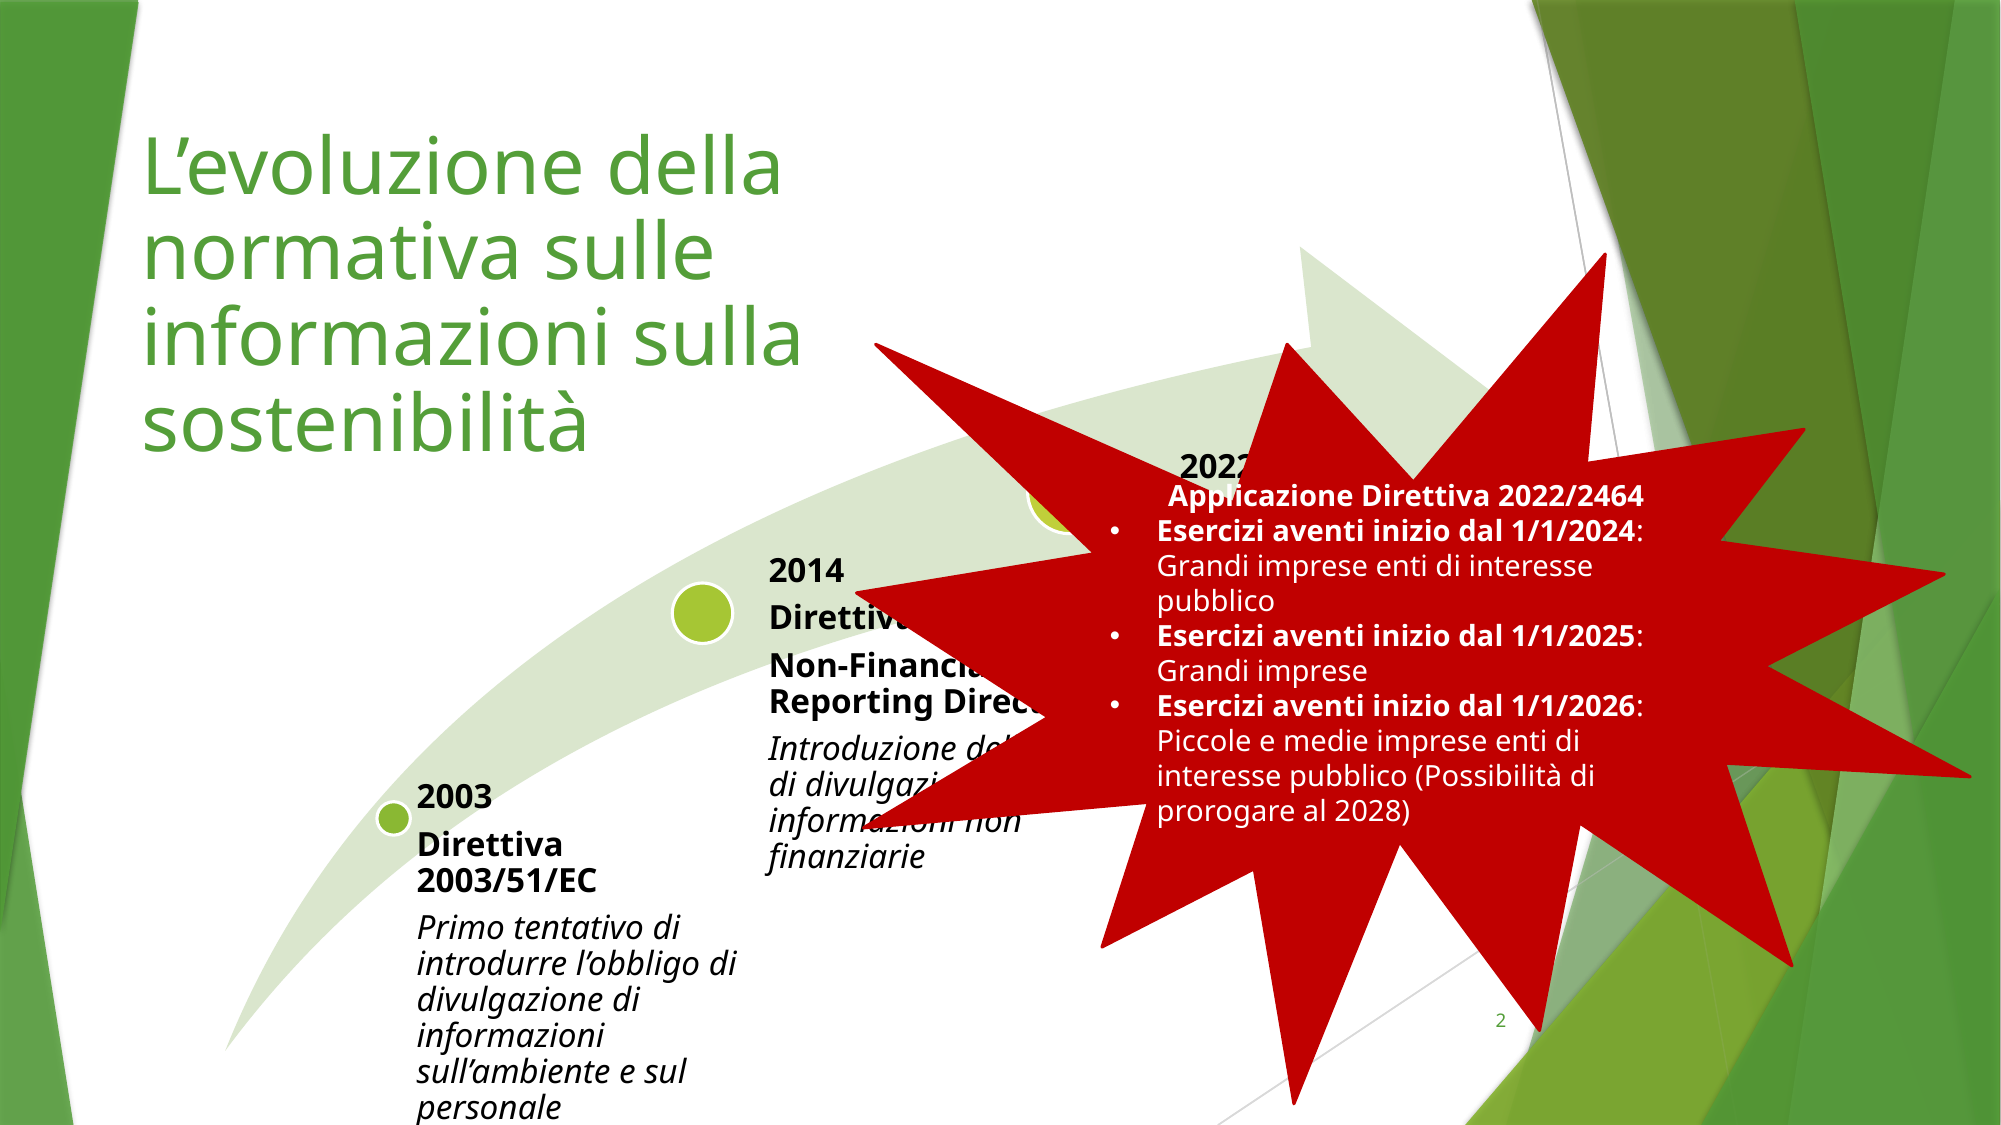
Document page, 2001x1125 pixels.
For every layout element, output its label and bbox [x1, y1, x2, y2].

text_box [68, 245, 1646, 1052]
text_box [0, 0, 2000, 1125]
